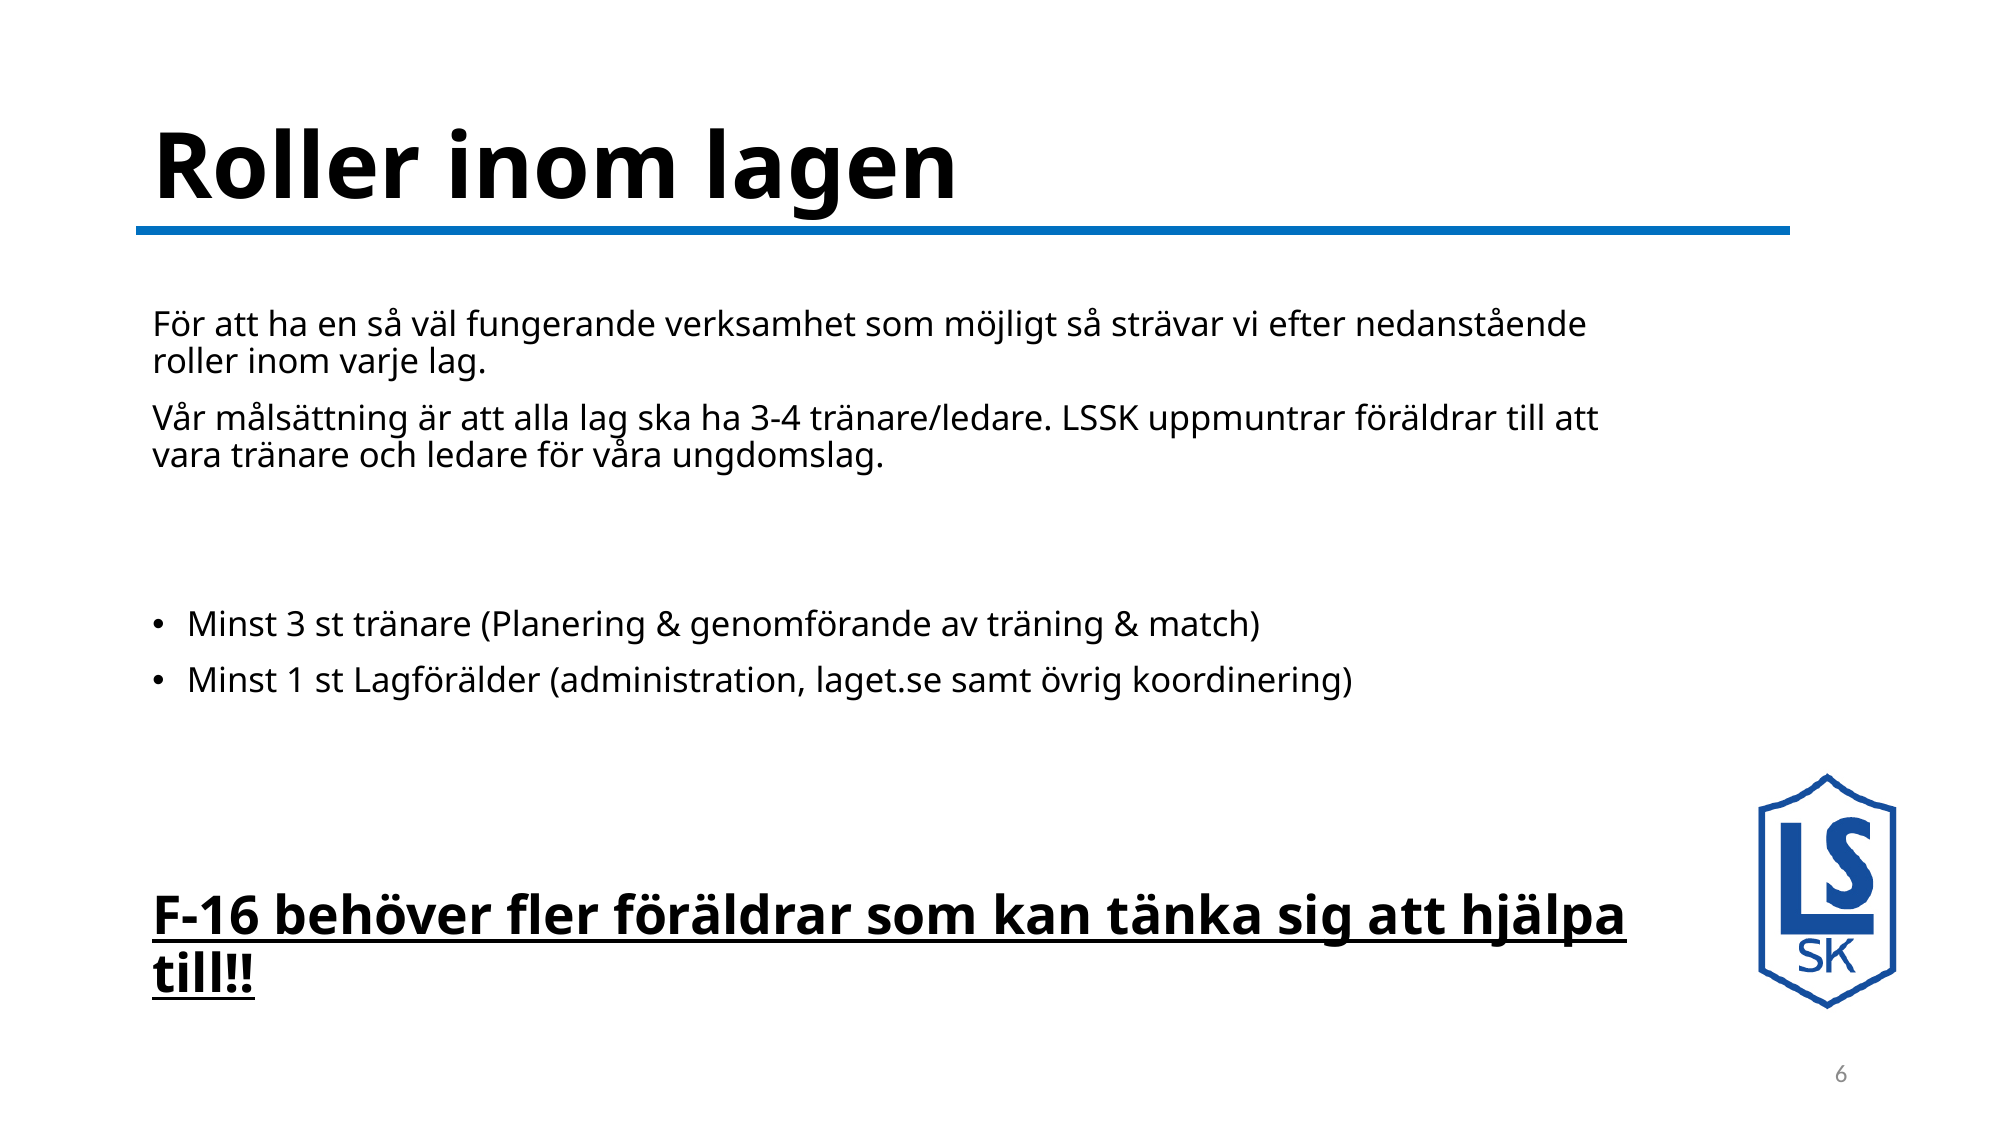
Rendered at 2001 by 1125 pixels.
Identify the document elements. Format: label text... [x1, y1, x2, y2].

picture [1711, 755, 1948, 1024]
text_box [136, 226, 1790, 235]
title Roller inom lagen [137, 59, 1863, 278]
slide_number 6 [1412, 1042, 1863, 1103]
list För att ha en så väl fungerande verksamhet som möjligt så strävar vi efter nedanstående roller inom varje lag. Vår målsättning är att alla lag ska ha 3-4 tränare/ledare. LSSK uppmuntrar föräldrar till att vara tränare och ledare för våra ungdomslag. Minst 3 st tränare (Planering & genomförande av träning & match) Minst 1 st Lagförälder (administration, laget.se samt övrig koordinering) F-16 behöver fler föräldrar som kan tänka sig att hjälpa till!! [137, 299, 1659, 1014]
